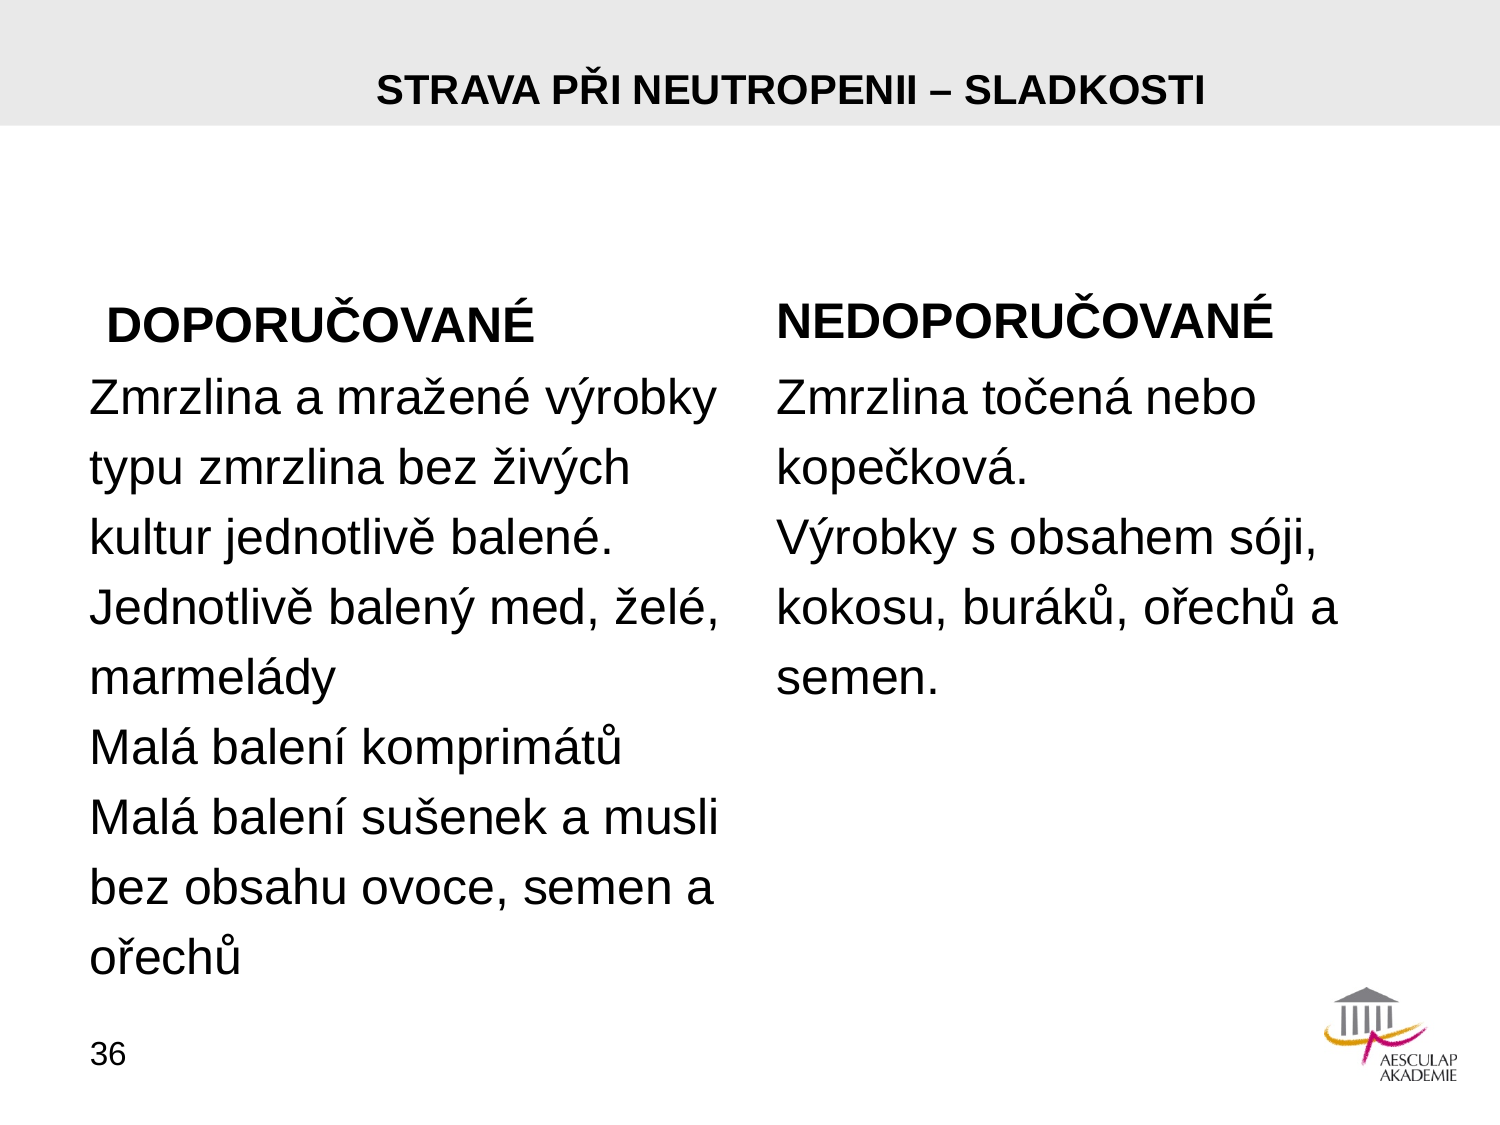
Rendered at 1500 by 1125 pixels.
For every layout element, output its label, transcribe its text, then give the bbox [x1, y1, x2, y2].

list Zmrzlina a mražené výrobky typu zmrzlina bez živých kultur jednotlivě balené. Jednotlivě balený med, želé, marmelády Malá balení komprimátů Malá balení sušenek a musli bez obsahu ovoce, semen a ořechů [74, 356, 738, 1006]
title STRAVA PŘI NEUTROPENII – SLADKOSTI [135, 58, 1448, 124]
picture [1324, 987, 1457, 1081]
slide_number 36 [75, 1024, 425, 1103]
list NEDOPORUČOVANÉ [761, 251, 1426, 356]
list Zmrzlina točená nebo kopečková. Výrobky s obsahem sóji, kokosu, buráků, ořechů a semen. [761, 356, 1426, 1006]
list DOPORUČOVANÉ [0, 255, 663, 361]
